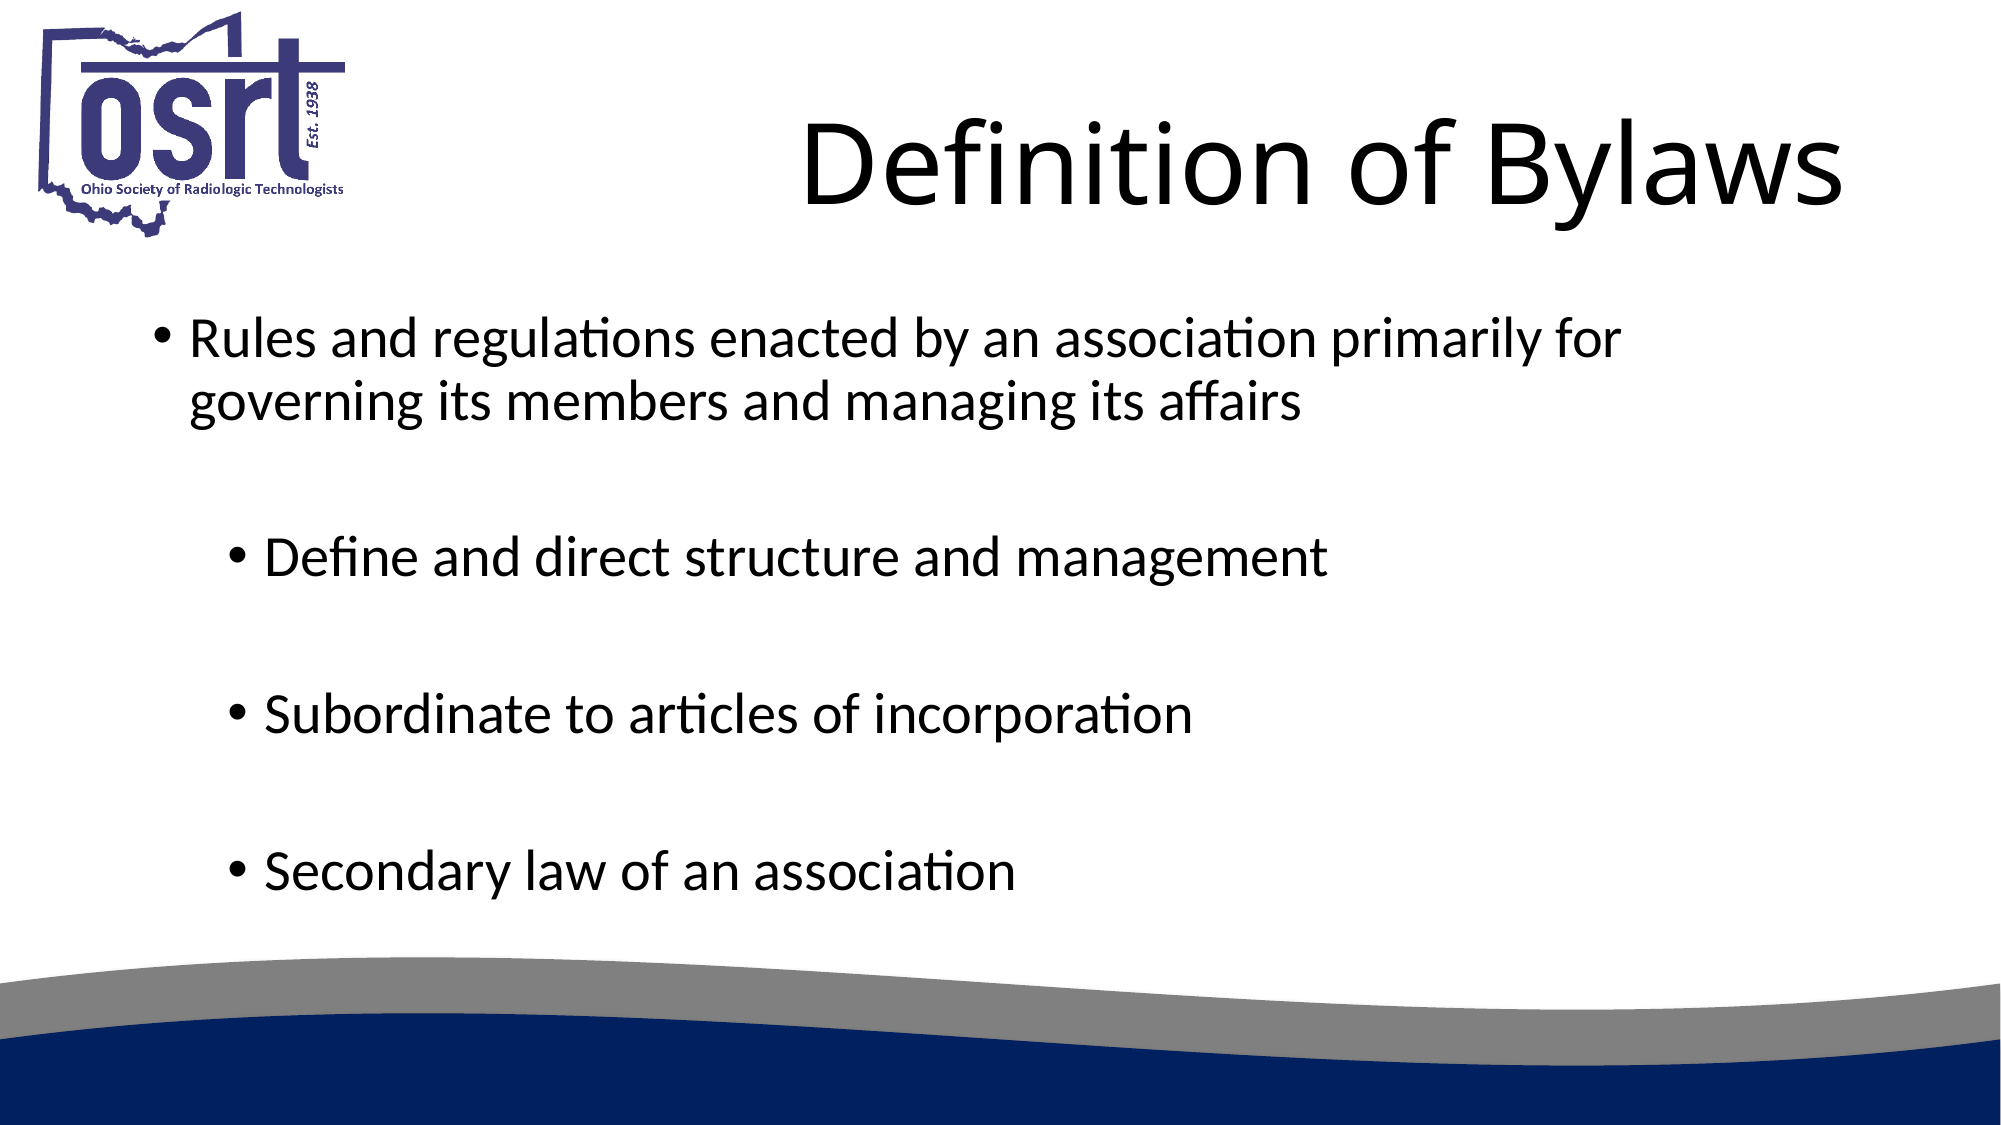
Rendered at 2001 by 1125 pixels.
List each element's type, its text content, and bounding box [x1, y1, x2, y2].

title Definition of Bylaws [437, 59, 1863, 278]
list Rules and regulations enacted by an association primarily for governing its members and managing its affairs Define and direct structure and management Subordinate to articles of incorporation Secondary law of an association [137, 299, 1863, 1014]
picture [0, 3, 386, 253]
